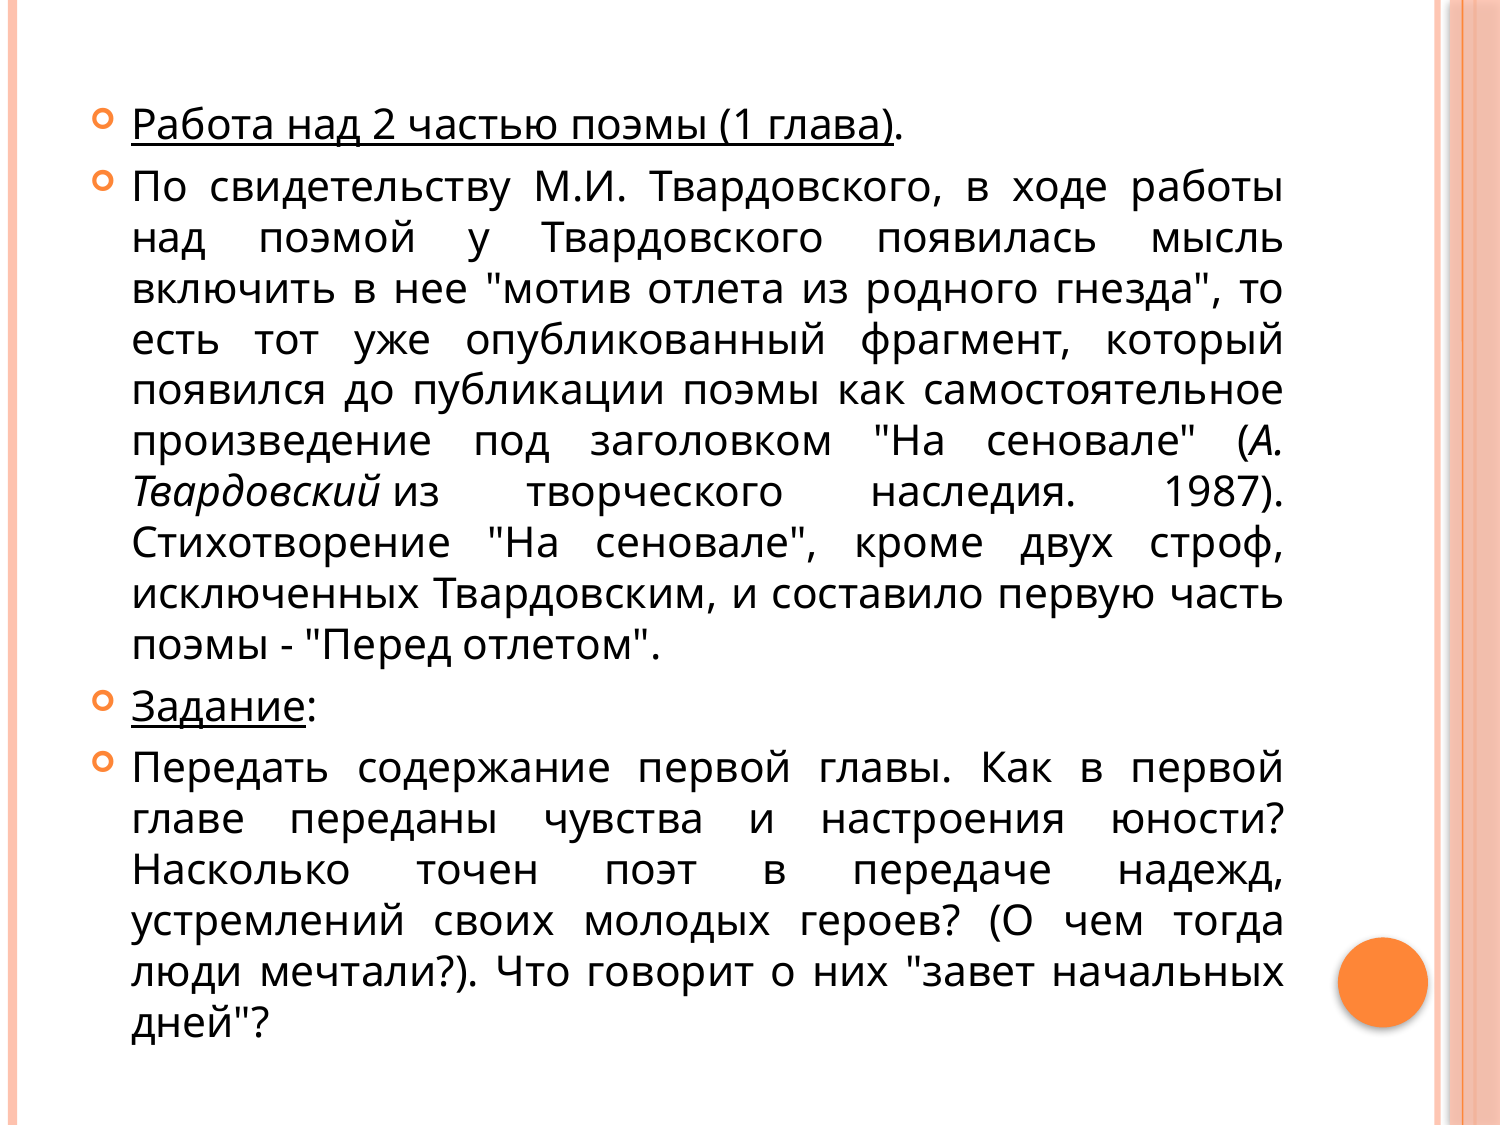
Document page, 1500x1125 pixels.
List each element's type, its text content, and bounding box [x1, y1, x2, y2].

list Работа над 2 частью поэмы (1 глава). По свидетельству М.И. Твардовского, в ходе работы над поэмой у Твардовского появилась мысль включить в нее "мотив отлета из родного гнезда", то есть тот уже опубликованный фрагмент, который появился до публикации поэмы как самостоятельное произведение под заголовком "На сеновале" (А. Твардовский из творческого наследия. 1987). Стихотворение "На сеновале", кроме двух строф, исключенных Твардовским, и составило первую часть поэмы - "Перед отлетом". Задание: Передать содержание первой главы. Как в первой главе переданы чувства и настроения юности? Насколько точен поэт в передаче надежд, устремлений своих молодых героев? (О чем тогда люди мечтали?). Что говорит о них "завет начальных дней"? [75, 90, 1300, 1062]
